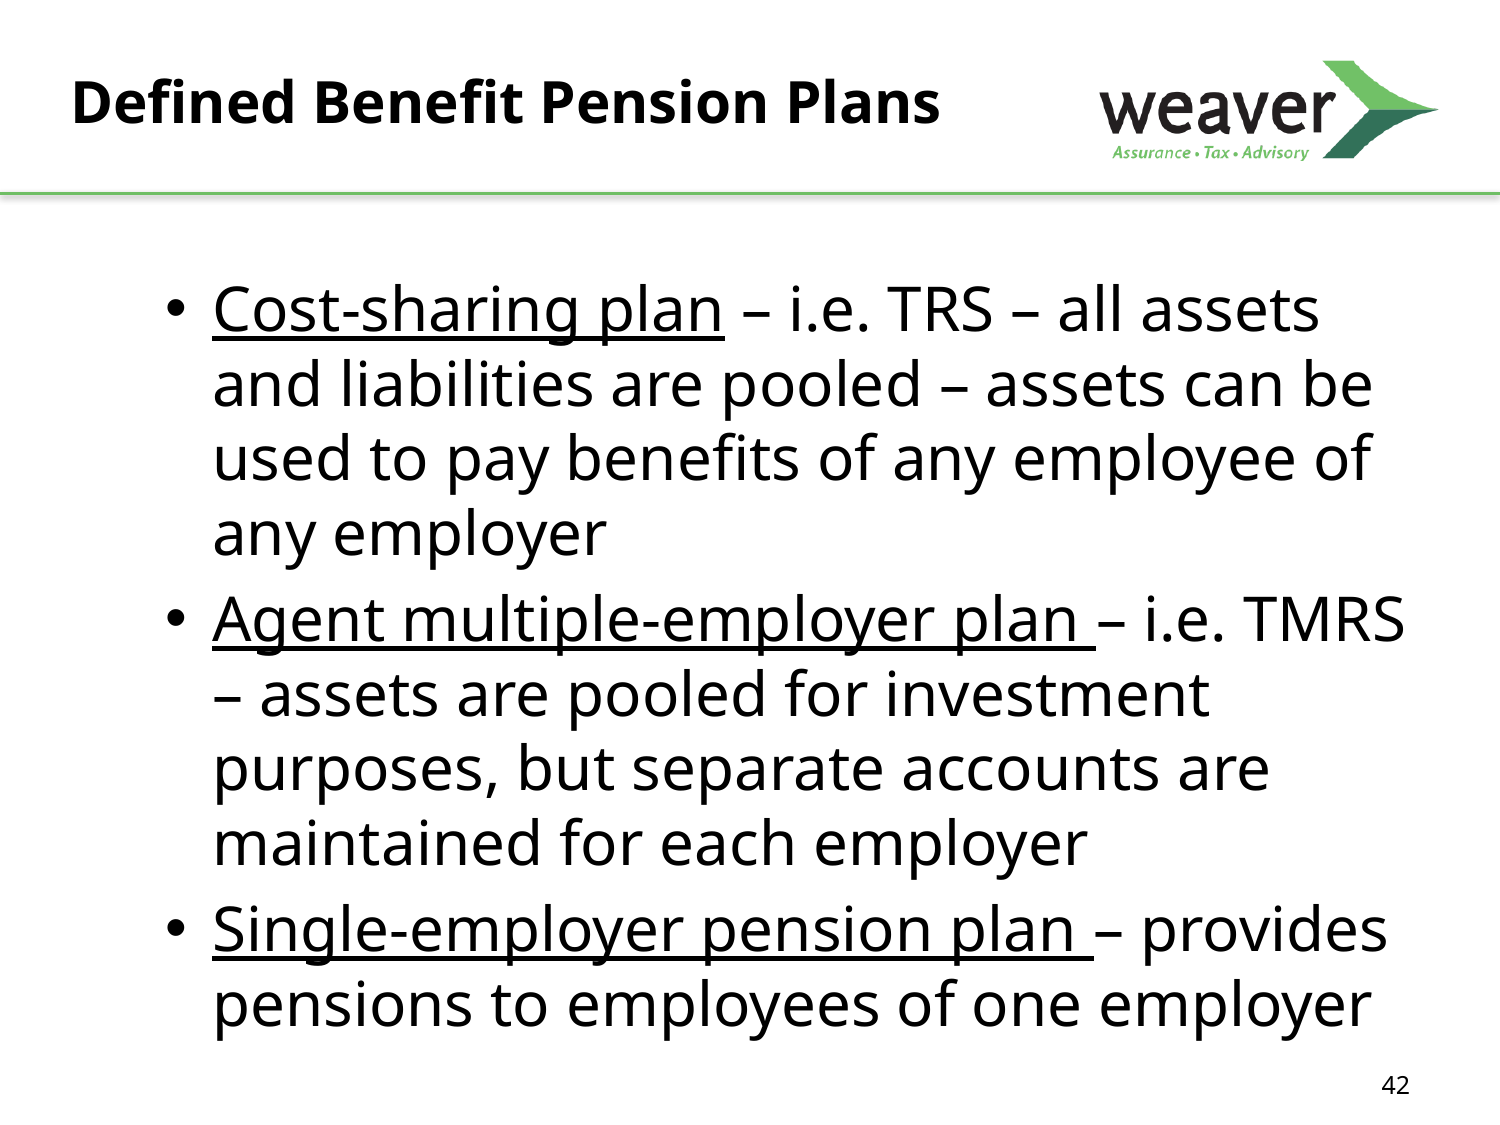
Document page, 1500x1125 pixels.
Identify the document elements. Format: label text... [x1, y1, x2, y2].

list Cost-sharing plan – i.e. TRS – all assets and liabilities are pooled – assets can be used to pay benefits of any employee of any employer Agent multiple-employer plan – i.e. TMRS – assets are pooled for investment purposes, but separate accounts are maintained for each employer Single-employer pension plan – provides pensions to employees of one employer [75, 262, 1425, 1063]
title Defined Benefit Pension Plans [55, 58, 1075, 177]
slide_number 42 [1074, 1062, 1425, 1103]
